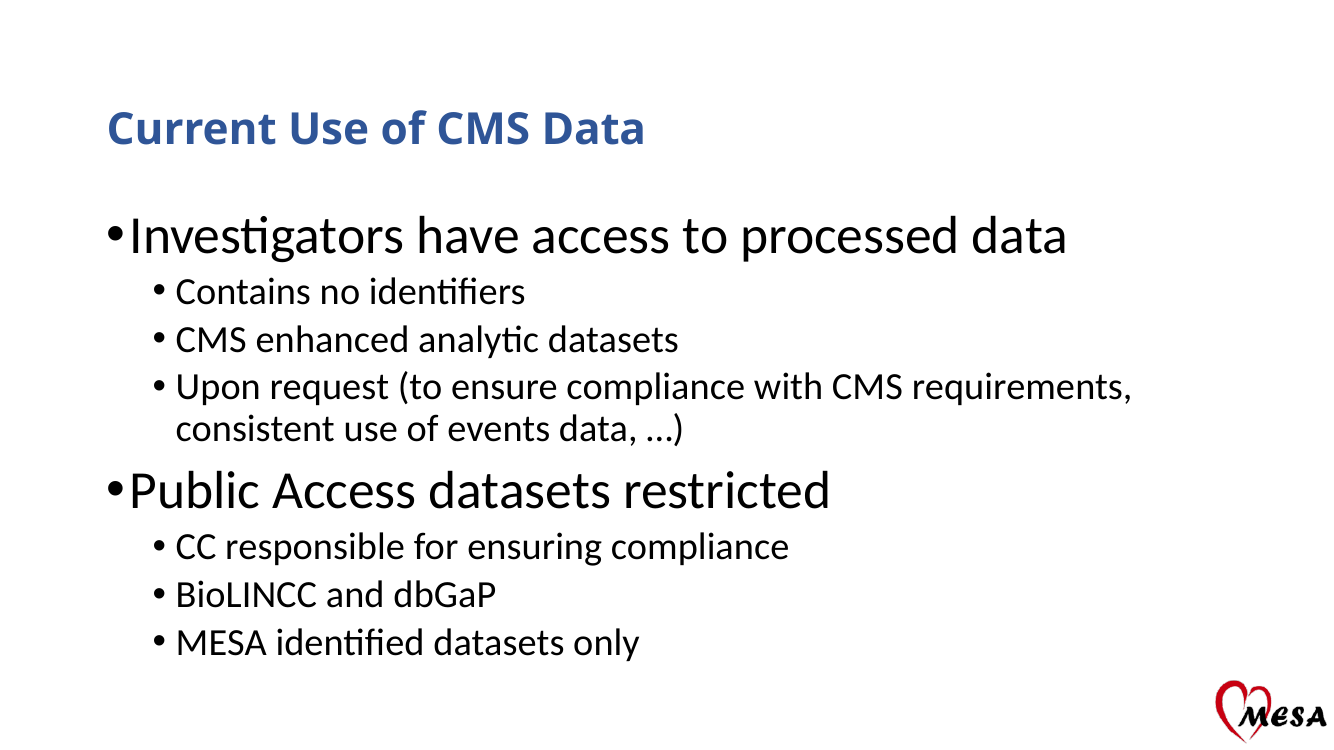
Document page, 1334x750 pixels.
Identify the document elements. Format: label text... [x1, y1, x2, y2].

list Investigators have access to processed data Contains no identifiers CMS enhanced analytic datasets Upon request (to ensure compliance with CMS requirements, consistent use of events data, …) Public Access datasets restricted CC responsible for ensuring compliance BioLINCC and dbGaP MESA identified datasets only [91, 199, 1242, 676]
title Current Use of CMS Data [91, 98, 1013, 163]
picture [1211, 675, 1332, 750]
